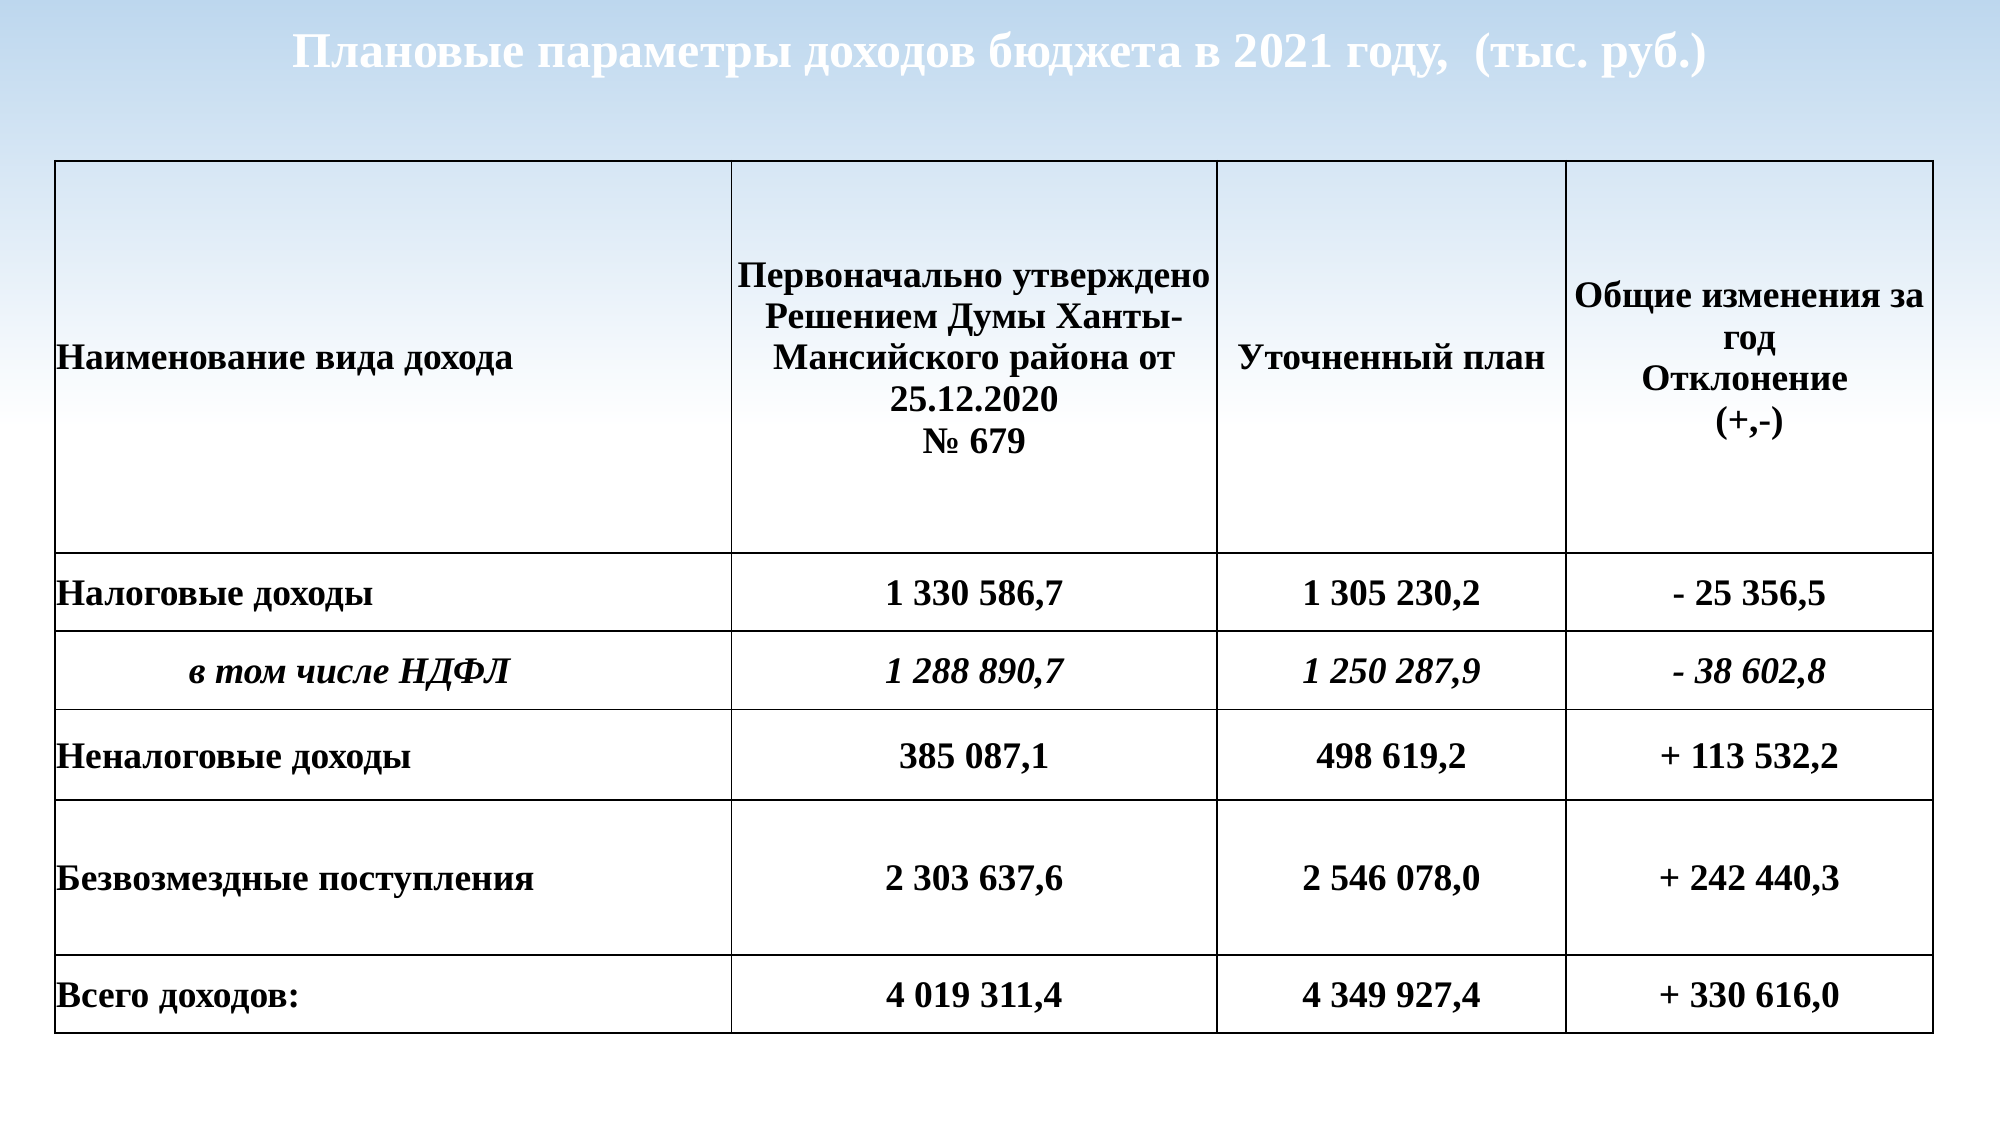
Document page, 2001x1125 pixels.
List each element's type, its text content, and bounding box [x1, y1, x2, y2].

table_cell Налоговые доходы [56, 554, 731, 630]
table_cell 2 546 078,0 [1218, 801, 1565, 954]
table_cell 4 019 311,4 [732, 956, 1216, 1032]
table_cell 1 288 890,7 [732, 632, 1216, 709]
table_cell + 330 616,0 [1567, 956, 1932, 1032]
table_cell 385 087,1 [732, 710, 1216, 799]
table_cell + 242 440,3 [1567, 801, 1932, 954]
table_cell 4 349 927,4 [1218, 956, 1565, 1032]
table_cell Неналоговые доходы [56, 710, 731, 799]
text_box Плановые параметры доходов бюджета в 2021 году, (тыс. руб.) [19, 10, 1981, 86]
table_cell - 25 356,5 [1567, 554, 1932, 630]
table_cell 1 250 287,9 [1218, 632, 1565, 709]
table_cell 1 330 586,7 [732, 554, 1216, 630]
table_cell - 38 602,8 [1567, 632, 1932, 709]
table_cell Всего доходов: [56, 956, 731, 1032]
table_cell 1 305 230,2 [1218, 554, 1565, 630]
table_cell + 113 532,2 [1567, 710, 1932, 799]
table_cell Безвозмездные поступления [56, 801, 731, 954]
table_cell 498 619,2 [1218, 710, 1565, 799]
table_cell 2 303 637,6 [732, 801, 1216, 954]
table_header Общие изменения за год Отклонение (+,-) [1567, 162, 1932, 552]
table_header Первоначально утверждено Решением Думы Ханты-Мансийского района от 25.12.2020 № 679 [732, 162, 1216, 552]
table_header Уточненный план [1218, 162, 1565, 552]
table_cell в том числе НДФЛ [56, 632, 731, 709]
table_header Наименование вида дохода [56, 162, 731, 552]
